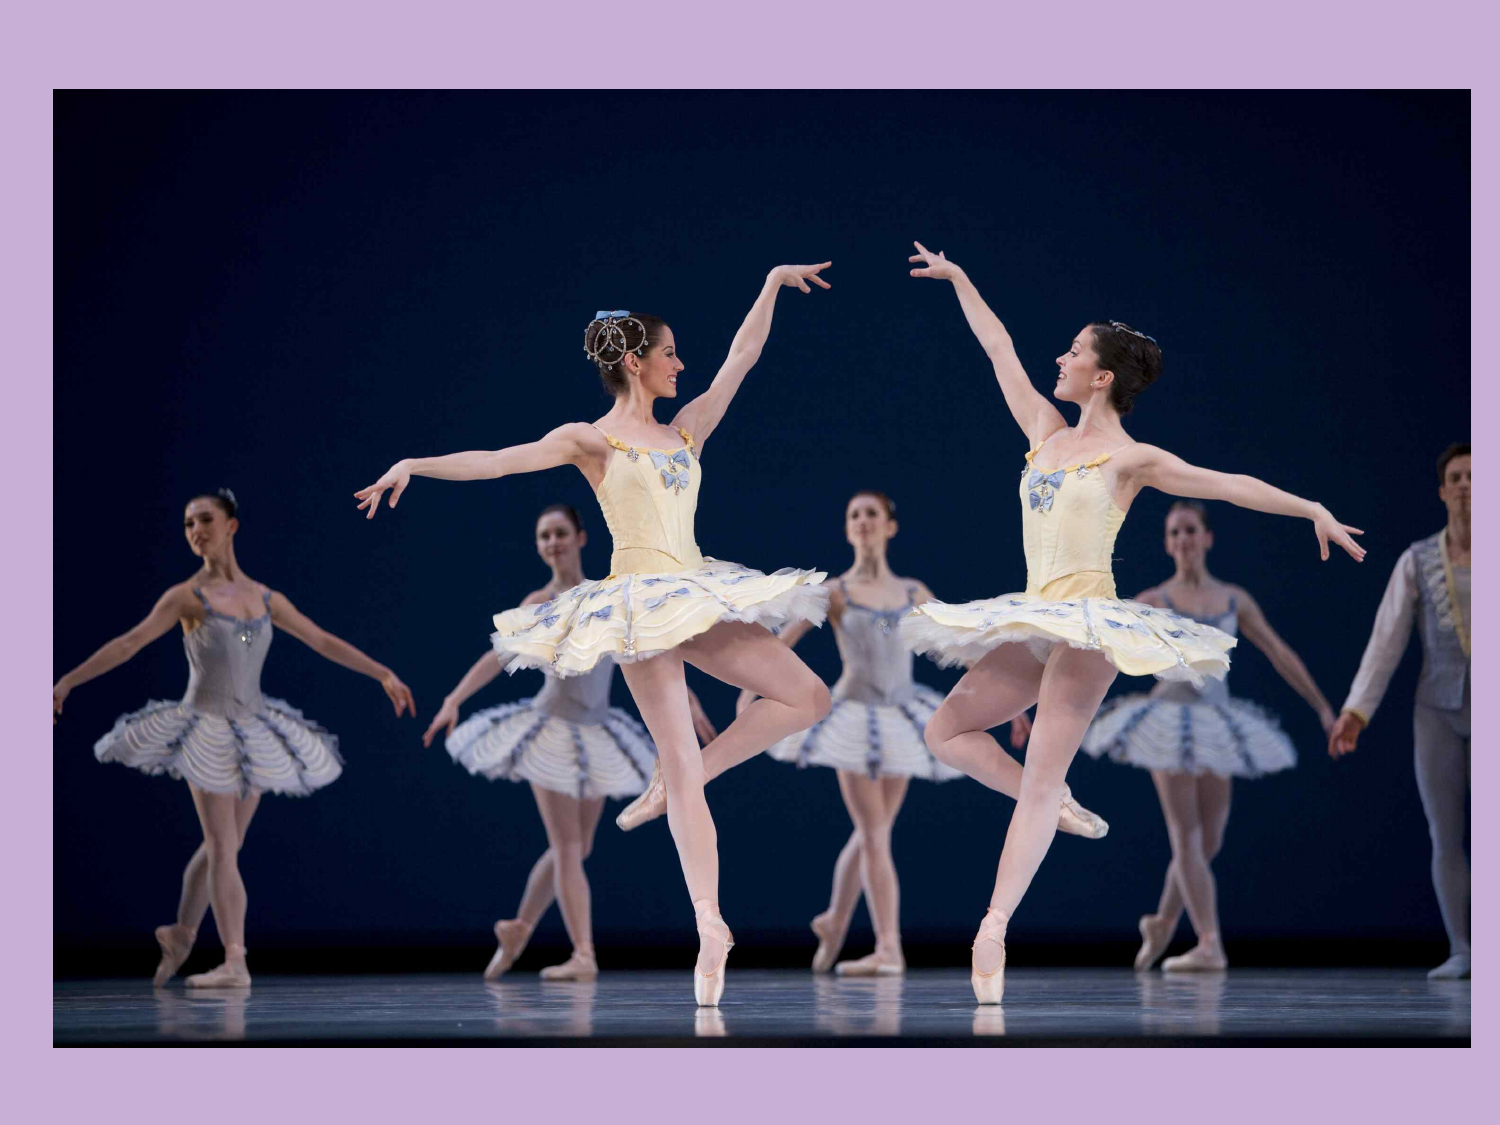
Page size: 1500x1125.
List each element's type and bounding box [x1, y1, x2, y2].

picture [52, 89, 1471, 1048]
